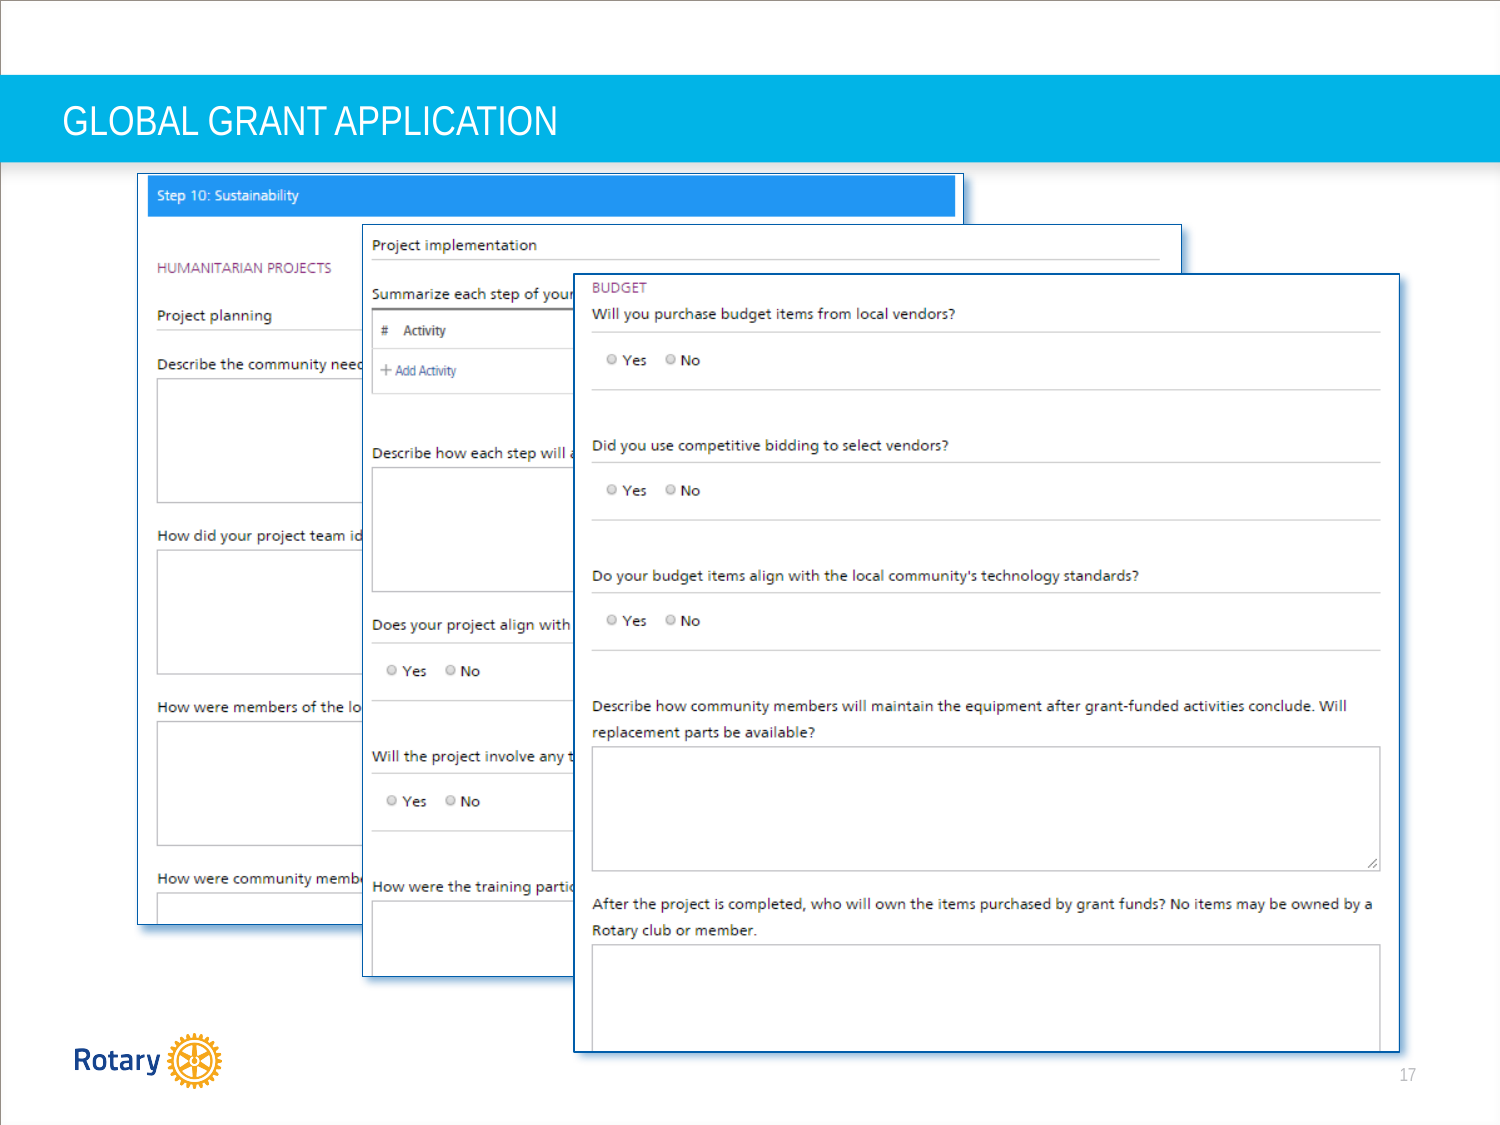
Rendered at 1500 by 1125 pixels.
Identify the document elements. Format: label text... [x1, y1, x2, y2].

picture [137, 173, 1399, 1052]
picture [75, 1033, 222, 1089]
title GLOBAL GRANT APPLICATION [62, 75, 1500, 163]
